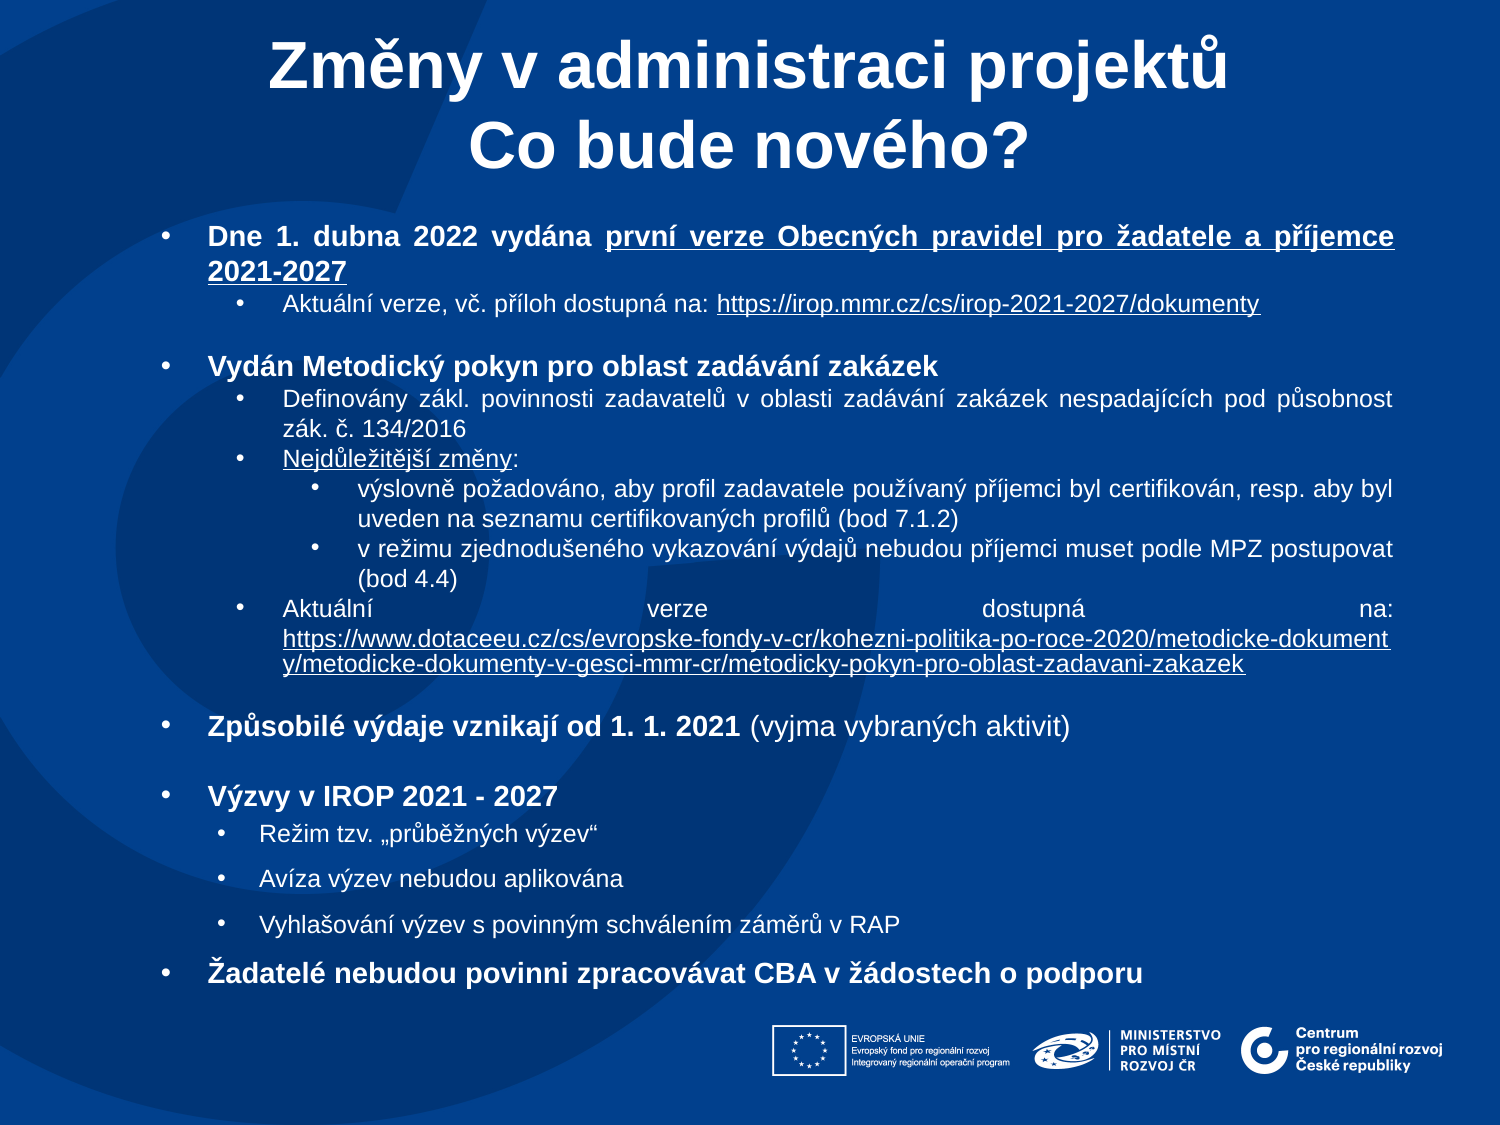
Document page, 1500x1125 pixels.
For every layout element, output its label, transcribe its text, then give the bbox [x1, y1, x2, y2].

picture [0, 0, 1500, 1125]
text_box Změny v administraci projektů Co bude nového?​ [82, 14, 1418, 190]
text_box Dne 1. dubna 2022 vydána první verze Obecných pravidel pro žadatele a příjemce 2021-2027 Aktuální verze, vč. příloh dostupná na: https://irop.mmr.cz/cs/irop-2021-2027/dokumenty Vydán Metodický pokyn pro oblast zadávání zakázek Definovány zákl. povinnosti zadavatelů v oblasti zadávání zakázek nespadajících pod působnost zák. č. 134/2016 Nejdůležitější změny: výslovně požadováno, aby profil zadavatele používaný příjemci byl certifikován, resp. aby byl uveden na seznamu certifikovaných profilů (bod 7.1.2) v režimu zjednodušeného vykazování výdajů nebudou příjemci muset podle MPZ postupovat (bod 4.4) Aktuální verze dostupná na: https://www.dotaceeu.cz/cs/evropske-fondy-v-cr/kohezni-politika-po-roce-2020/metodicke-dokumenty/metodicke-dokumenty-v-gesci-mmr-cr/metodicky-pokyn-pro-oblast-zadavani-zakazek Způsobilé výdaje vznikají od 1. 1. 2021 (vyjma vybraných aktivit) Výzvy v IROP 2021 - 2027 Režim tzv. „průběžných výzev“ Avíza výzev nebudou aplikována Vyhlašování výzev s povinným schválením záměrů v RAP Žadatelé nebudou povinni zpracovávat CBA v žádostech o podporu [146, 210, 1411, 1018]
